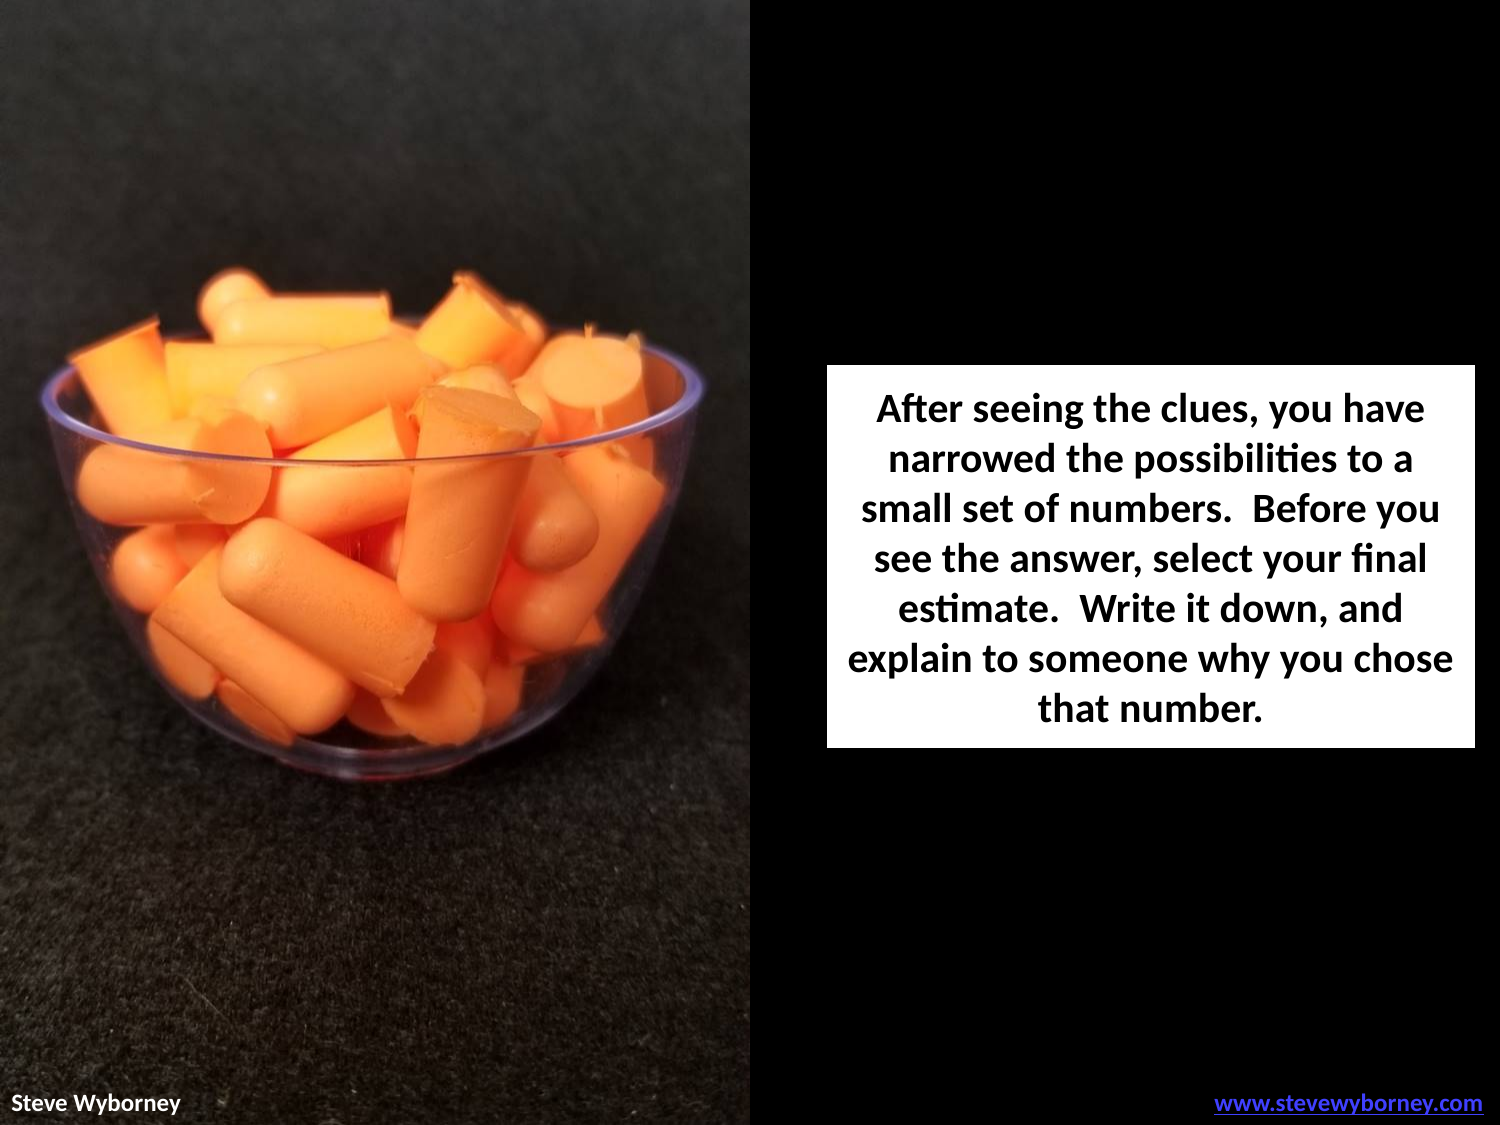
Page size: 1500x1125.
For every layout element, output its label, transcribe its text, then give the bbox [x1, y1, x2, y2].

picture [0, 0, 751, 1125]
text_box www.stevewyborney.com [1199, 1079, 1499, 1125]
text_box After seeing the clues, you have narrowed the possibilities to a small set of numbers. Before you see the answer, select your final estimate. Write it down, and explain to someone why you chose that number. [823, 360, 1479, 752]
